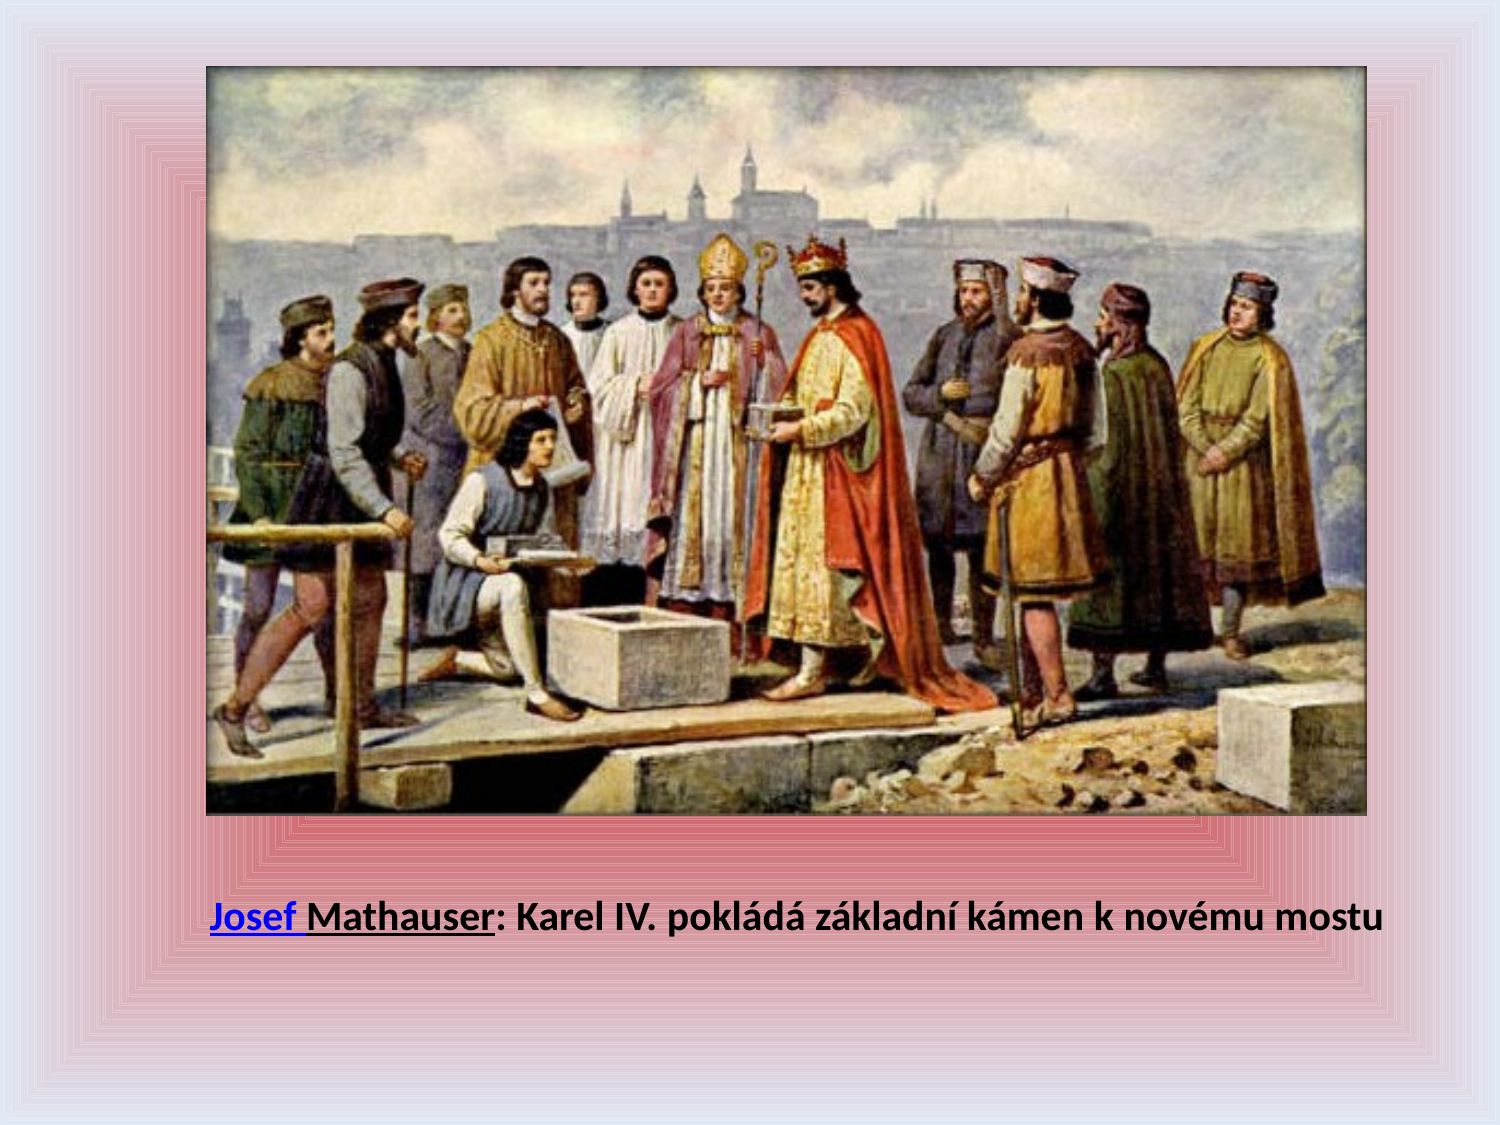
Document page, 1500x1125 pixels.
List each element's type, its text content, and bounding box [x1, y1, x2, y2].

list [206, 66, 1367, 816]
text_box Josef Mathauser: Karel IV. pokládá základní kámen k novému mostu [194, 881, 1500, 947]
